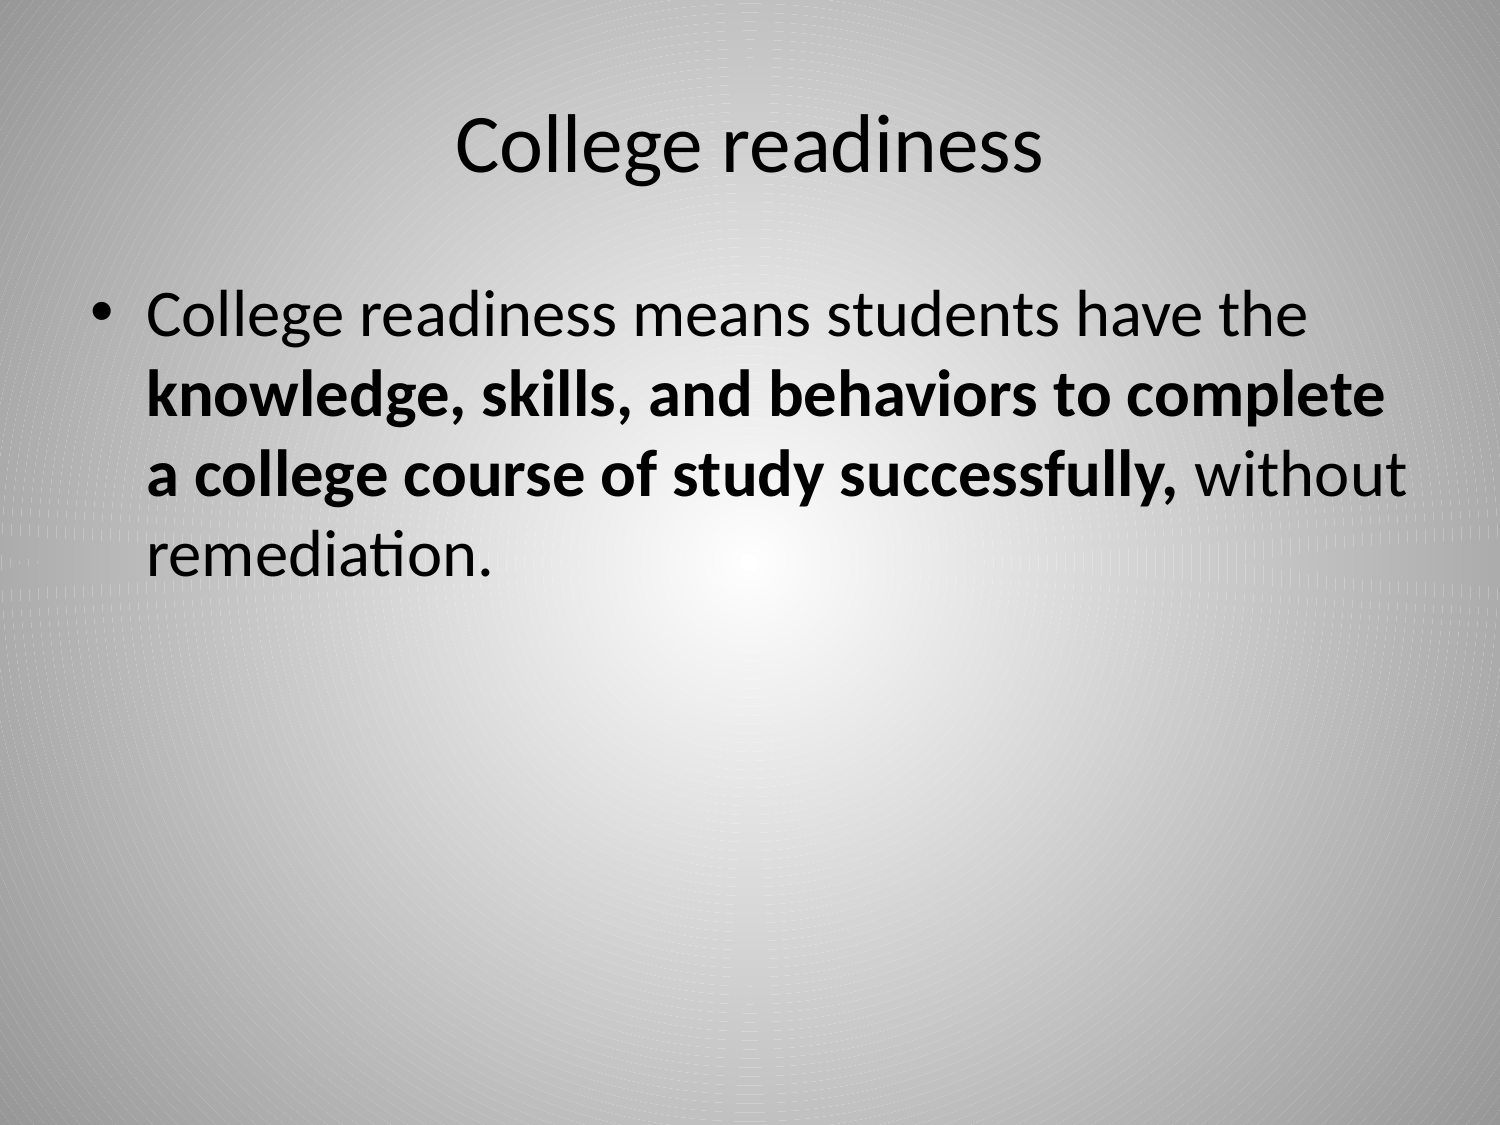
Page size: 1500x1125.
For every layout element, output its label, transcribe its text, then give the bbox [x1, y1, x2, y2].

title College readiness [75, 45, 1425, 233]
list College readiness means students have the knowledge, skills, and behaviors to complete a college course of study successfully, without remediation. [75, 262, 1425, 1005]
